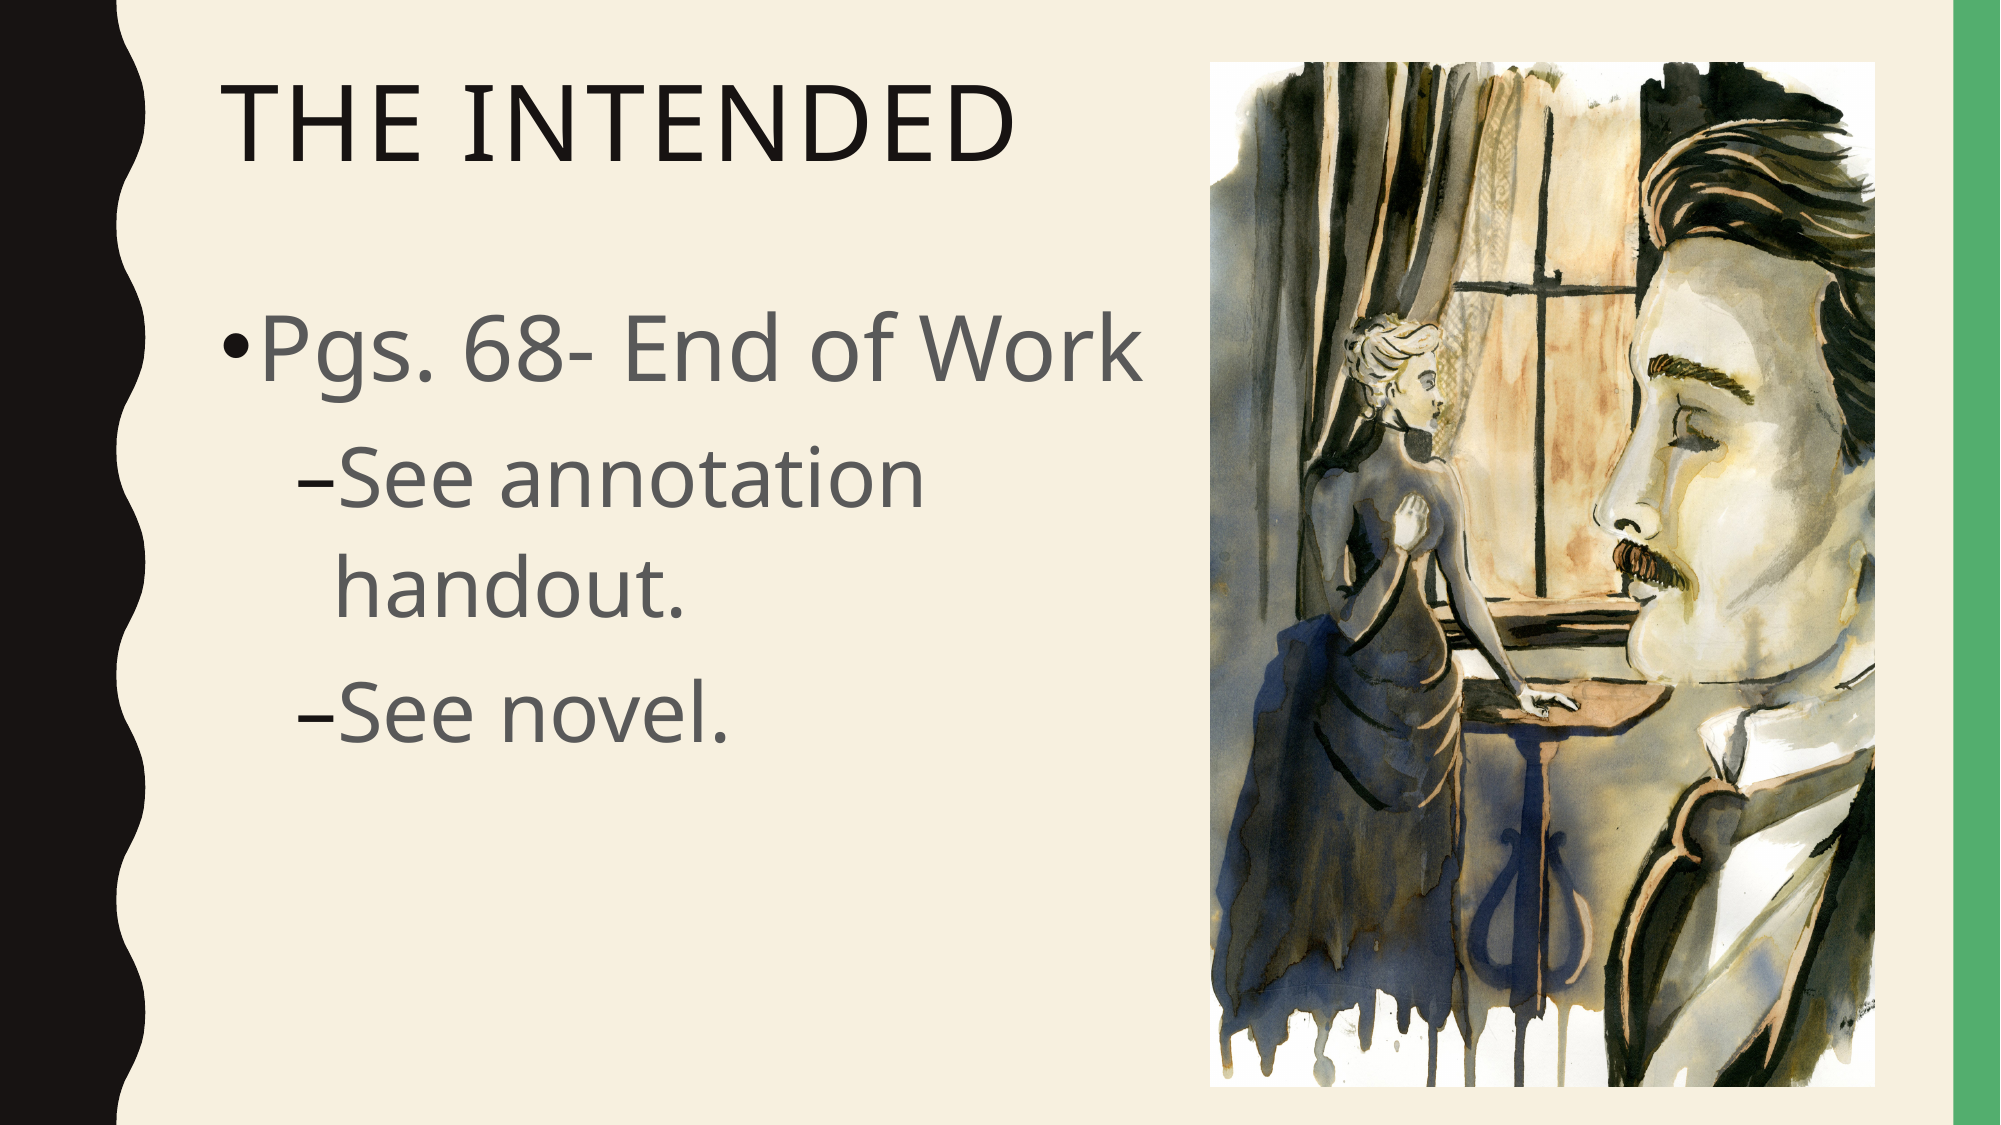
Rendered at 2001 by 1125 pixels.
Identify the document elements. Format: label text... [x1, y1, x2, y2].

title The Intended [205, 62, 1210, 271]
list Pgs. 68- End of Work See annotation handout. See novel. [205, 271, 1210, 1081]
picture [1210, 62, 1875, 1087]
